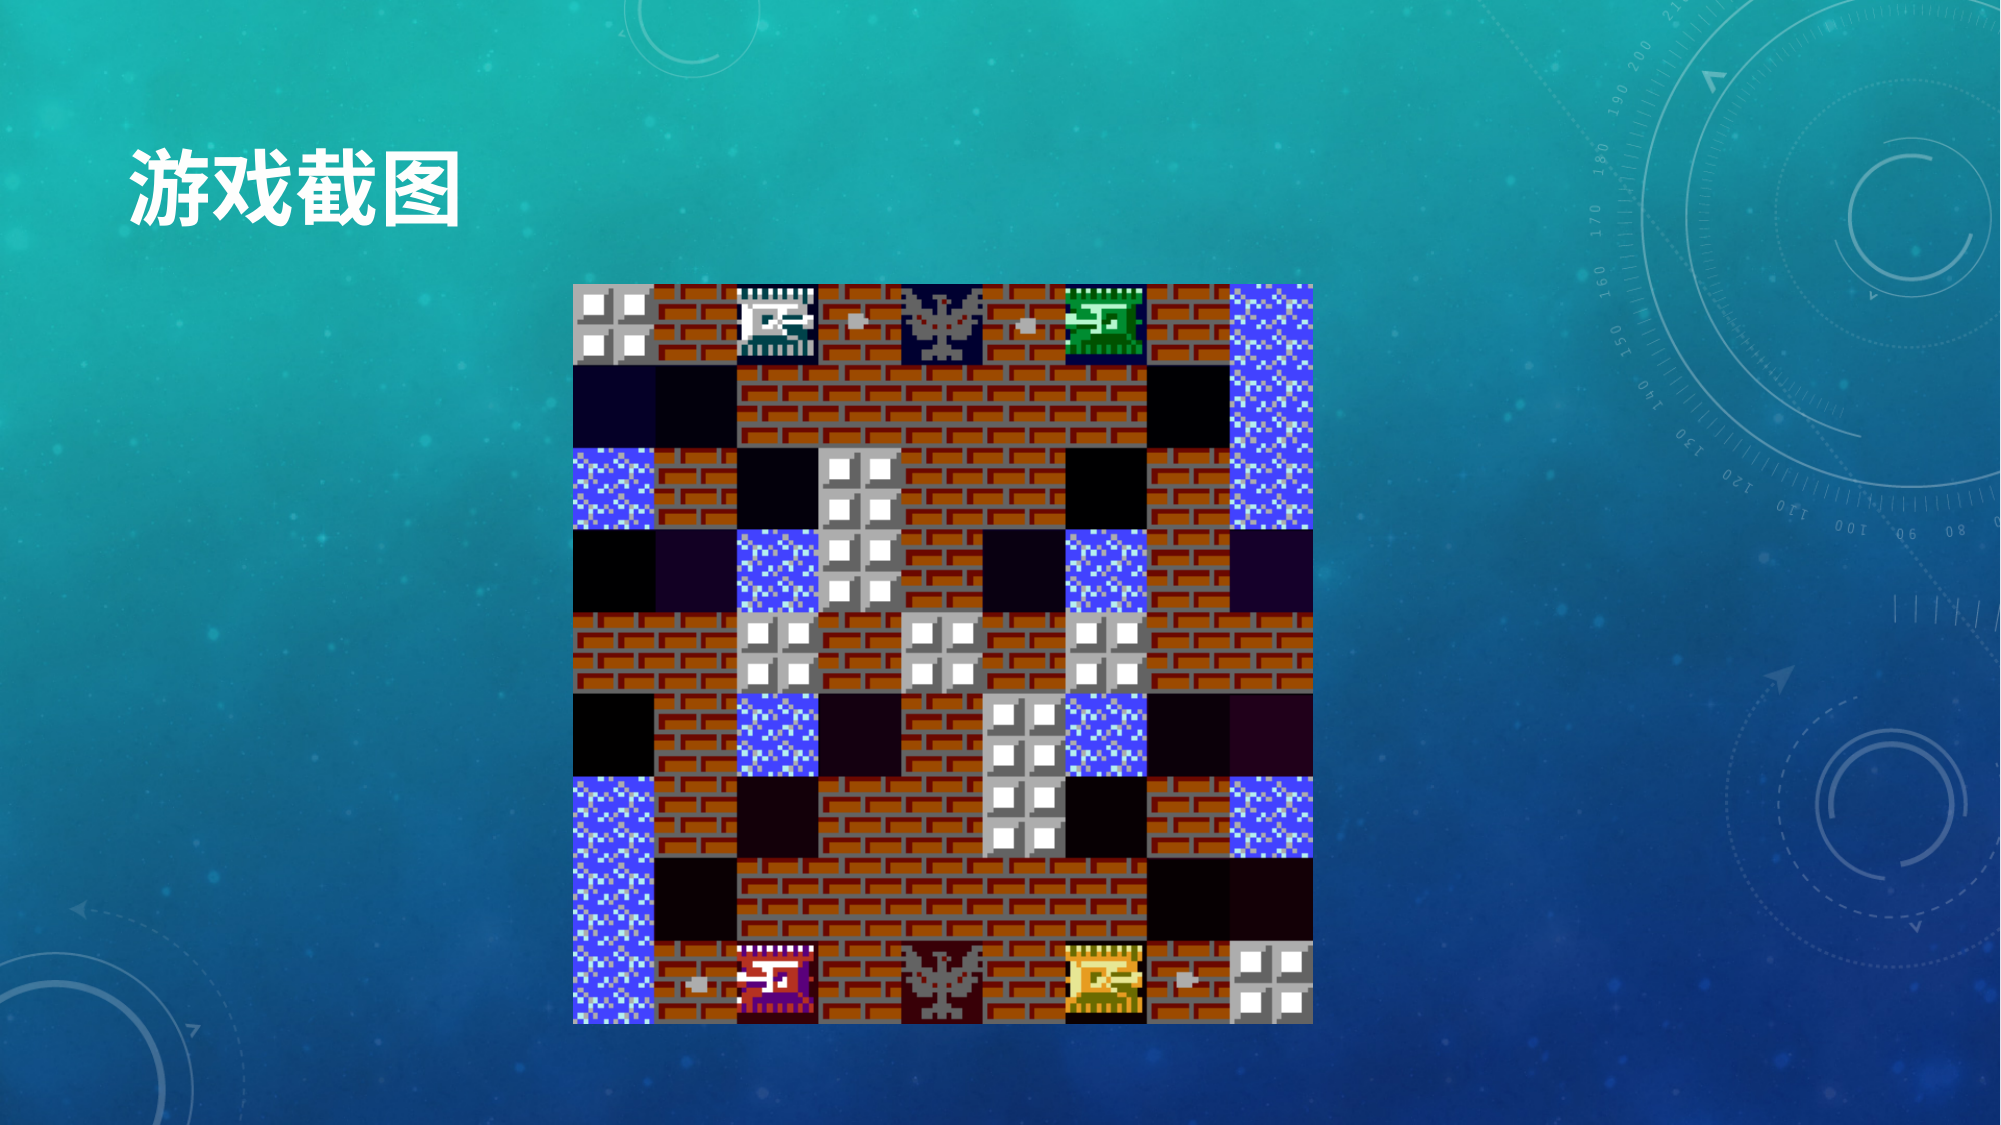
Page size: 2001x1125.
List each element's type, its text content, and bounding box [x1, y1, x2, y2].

title 游戏截图 [112, 99, 1775, 273]
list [573, 283, 1314, 1024]
picture [0, 0, 2001, 1125]
